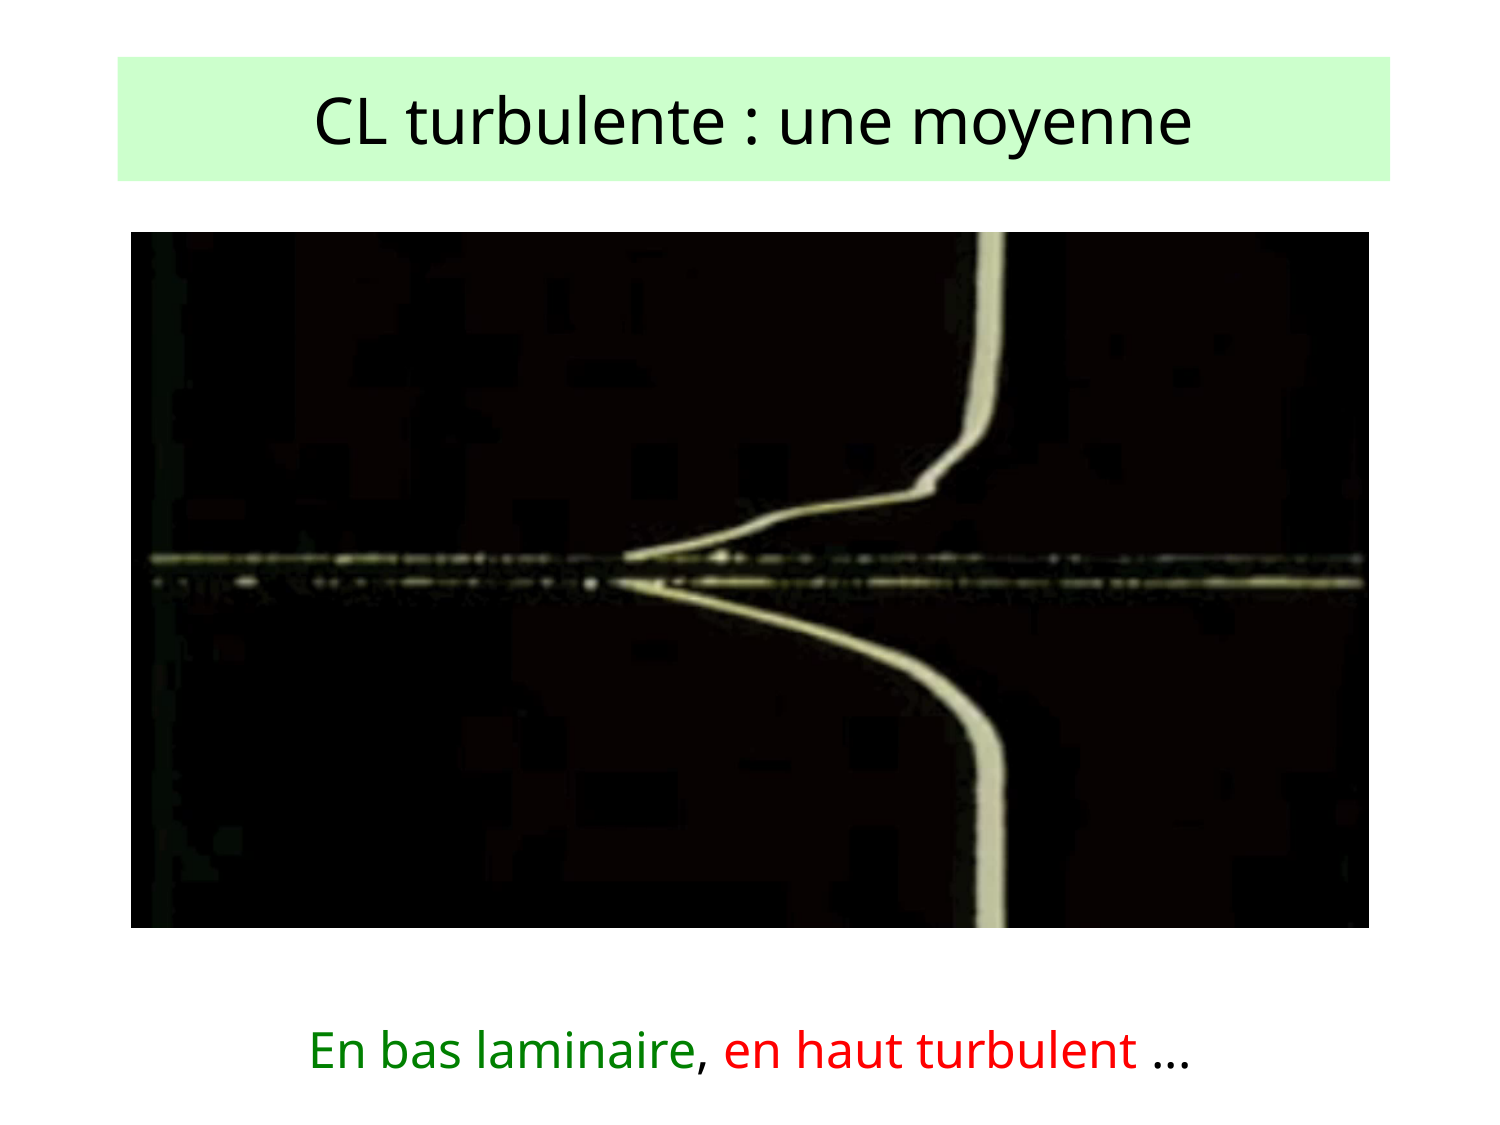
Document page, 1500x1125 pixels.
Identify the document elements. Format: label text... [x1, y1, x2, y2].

text_box En bas laminaire, en haut turbulent ... [293, 1011, 1207, 1087]
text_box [130, 231, 1370, 929]
title CL turbulente : une moyenne [117, 56, 1391, 182]
